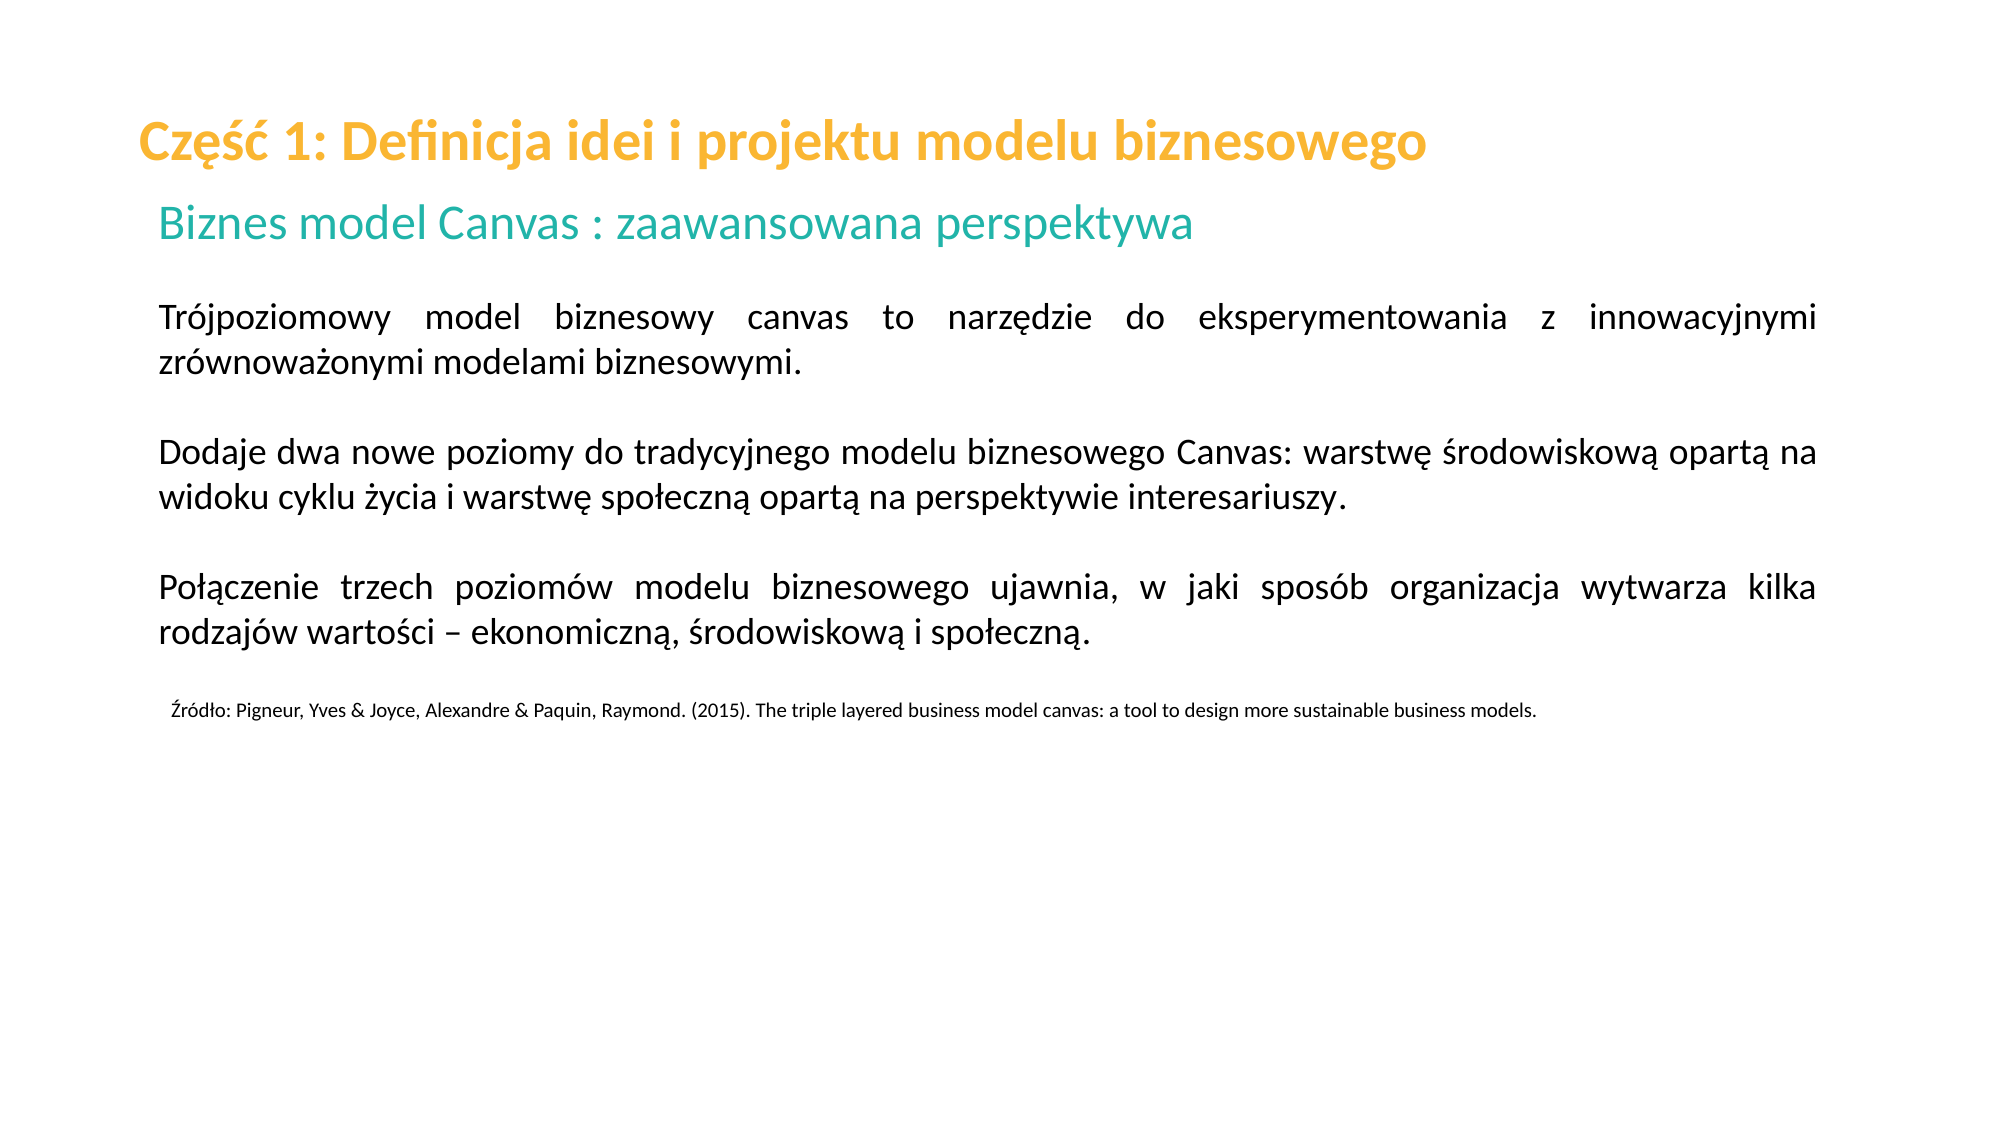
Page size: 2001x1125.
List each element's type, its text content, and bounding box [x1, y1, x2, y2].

text_box Trójpoziomowy model biznesowy canvas to narzędzie do eksperymentowania z innowacyjnymi zrównoważonymi modelami biznesowymi. Dodaje dwa nowe poziomy do tradycyjnego modelu biznesowego Canvas: warstwę środowiskową opartą na widoku cyklu życia i warstwę społeczną opartą na perspektywie interesariuszy. Połączenie trzech poziomów modelu biznesowego ujawnia, w jaki sposób organizacja wytwarza kilka rodzajów wartości – ekonomiczną, środowiskową i społeczną. [143, 284, 1833, 705]
text_box Źródło: Pigneur, Yves & Joyce, Alexandre & Paquin, Raymond. (2015). The triple layered business model canvas: a tool to design more sustainable business models. [156, 688, 1558, 729]
text_box Część 1: Definicja idei i projektu modelu biznesowego [125, 95, 1660, 180]
text_box Biznes model Canvas : zaawansowana perspektywa [143, 182, 1406, 257]
